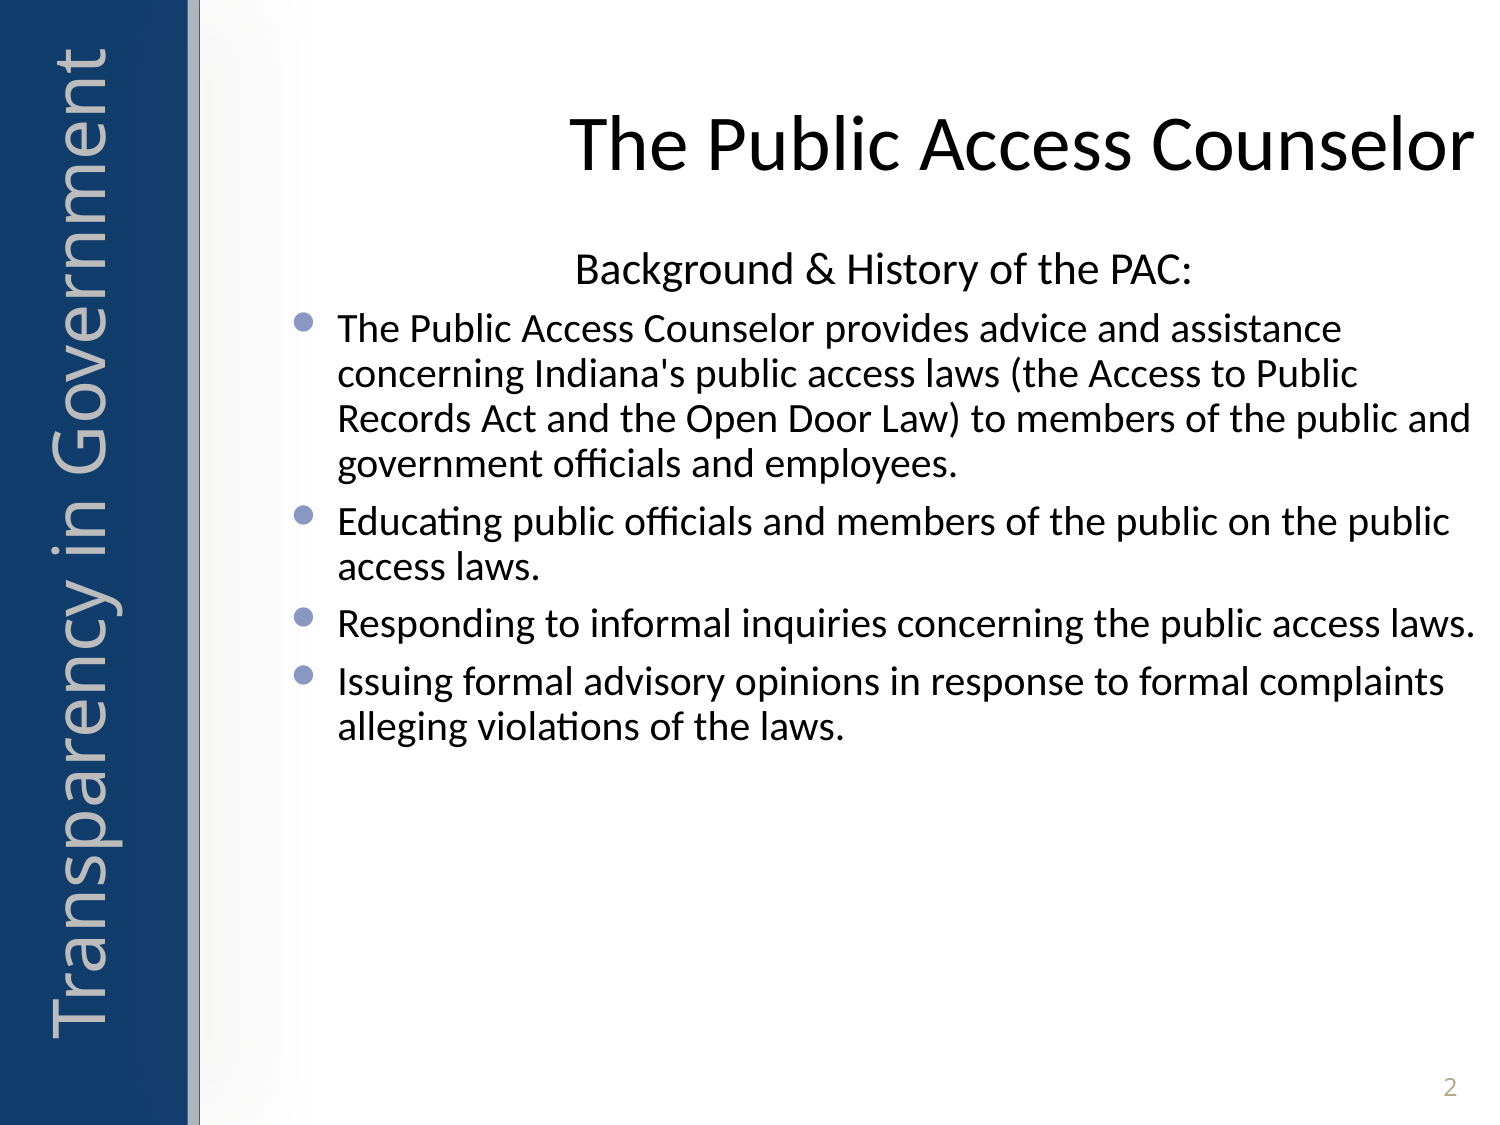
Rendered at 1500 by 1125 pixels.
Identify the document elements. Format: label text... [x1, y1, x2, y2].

list Background & History of the PAC: The Public Access Counselor provides advice and assistance concerning Indiana's public access laws (the Access to Public Records Act and the Open Door Law) to members of the public and government officials and employees. Educating public officials and members of the public on the public access laws. Responding to informal inquiries concerning the public access laws. Issuing formal advisory opinions in response to formal complaints alleging violations of the laws. [262, 237, 1493, 1026]
title The Public Access Counselor [262, 45, 1493, 233]
slide_number 2 [1413, 1034, 1488, 1113]
